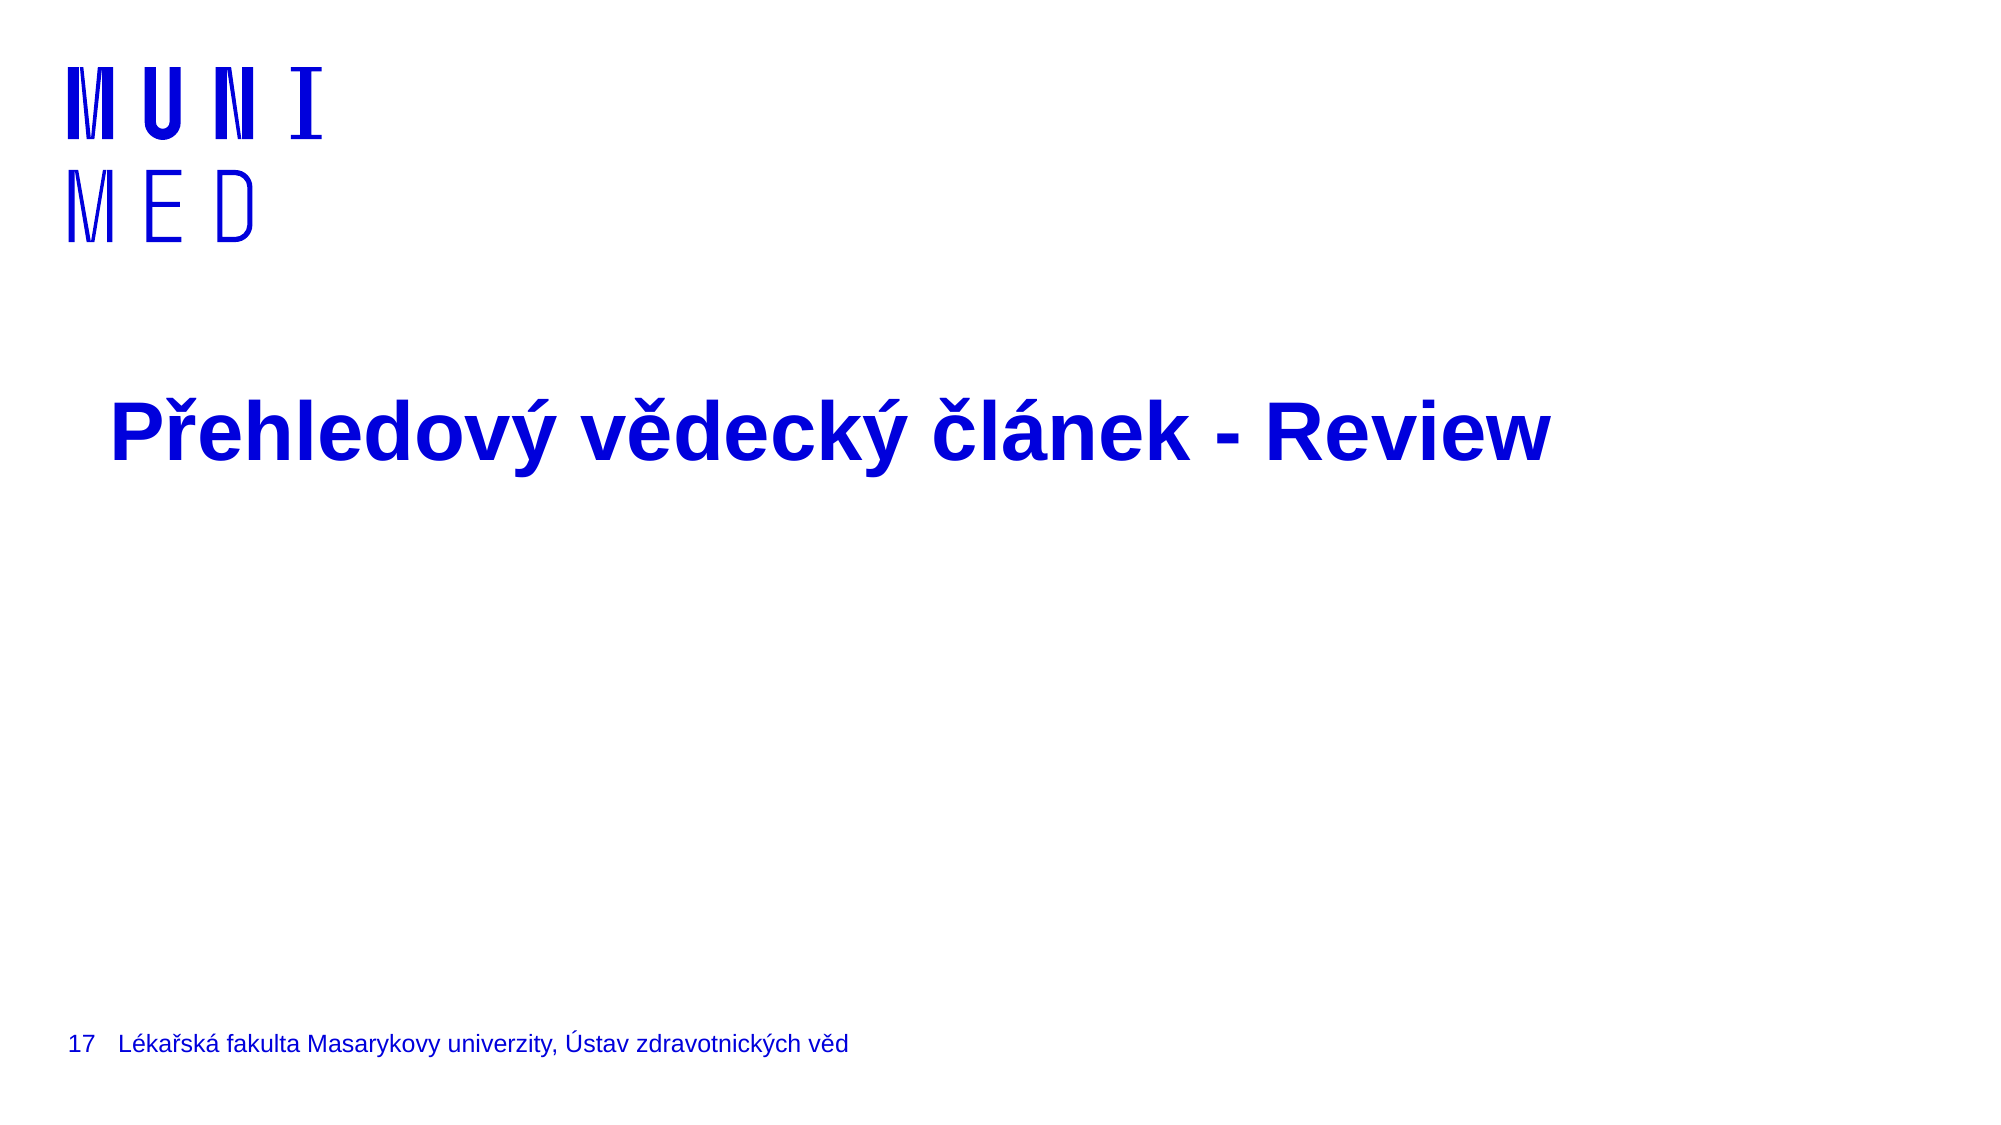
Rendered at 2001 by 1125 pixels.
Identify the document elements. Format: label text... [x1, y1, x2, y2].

footer Lékařská fakulta Masarykovy univerzity, Ústav zdravotnických věd [118, 1021, 1418, 1063]
title Přehledový vědecký článek - Review [109, 385, 1602, 787]
slide_number 17 [67, 1021, 110, 1063]
